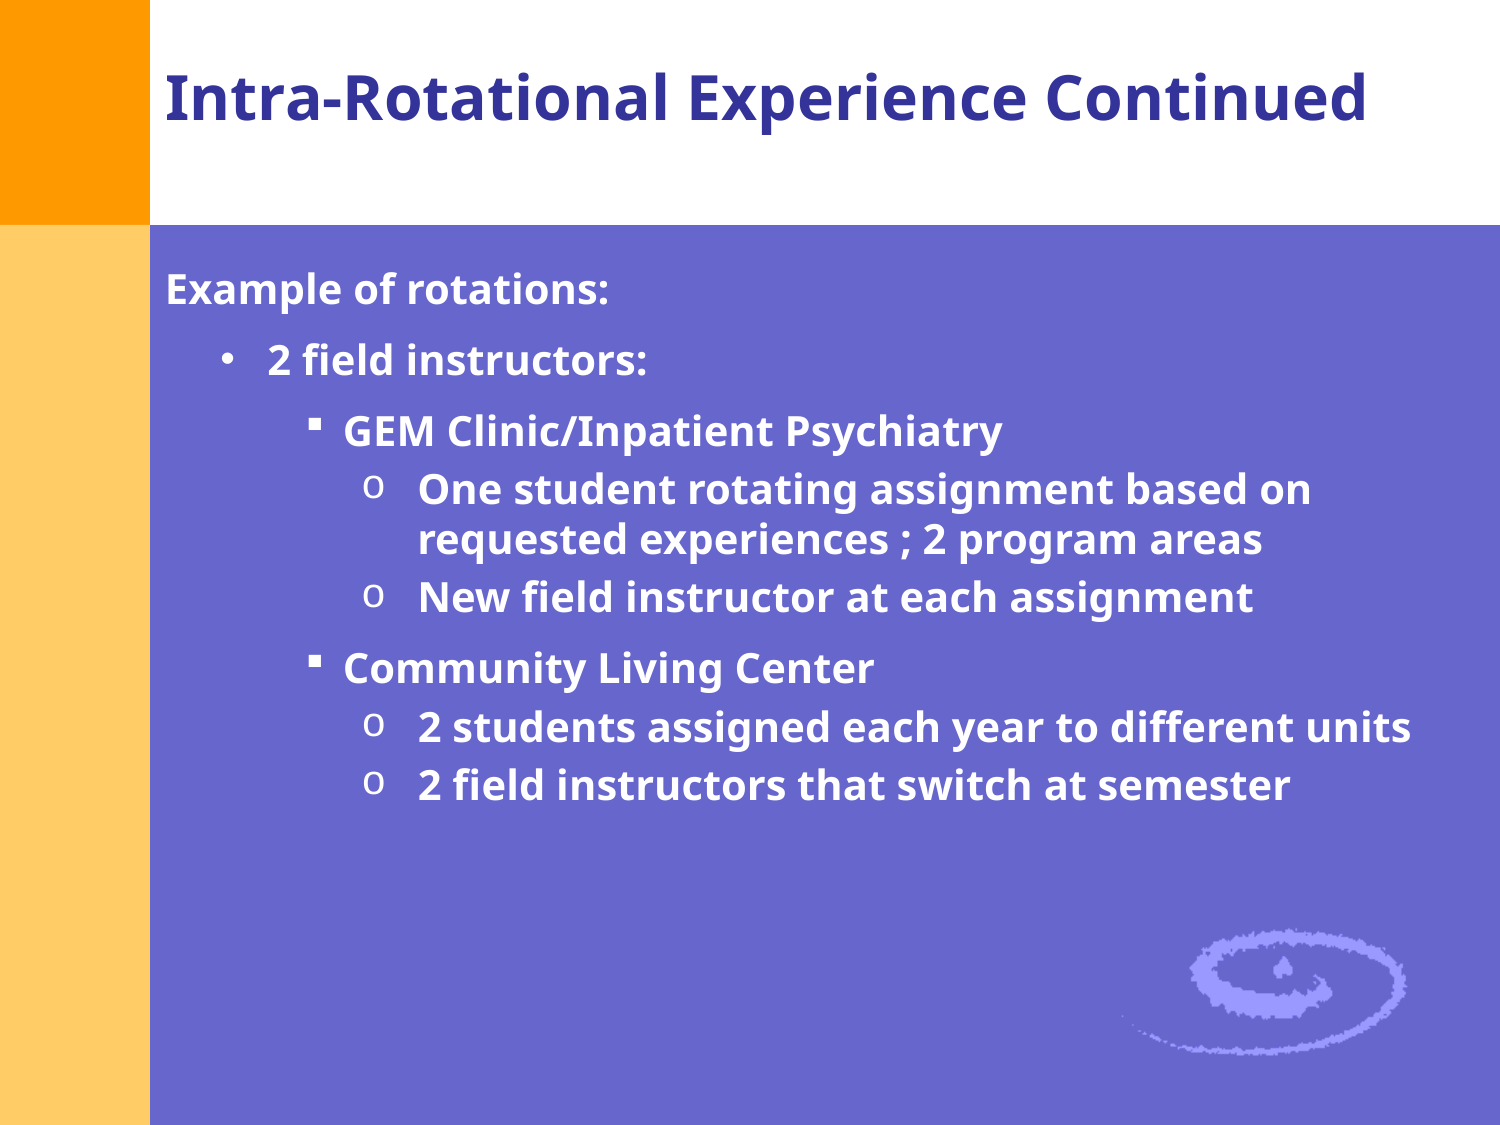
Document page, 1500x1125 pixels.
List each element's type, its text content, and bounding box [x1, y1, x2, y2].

text_box Example of rotations: 2 field instructors: GEM Clinic/Inpatient Psychiatry One student rotating assignment based on requested experiences ; 2 program areas New field instructor at each assignment Community Living Center 2 students assigned each year to different units 2 field instructors that switch at semester [149, 255, 1500, 1075]
title Intra-Rotational Experience Continued [150, 50, 1500, 238]
